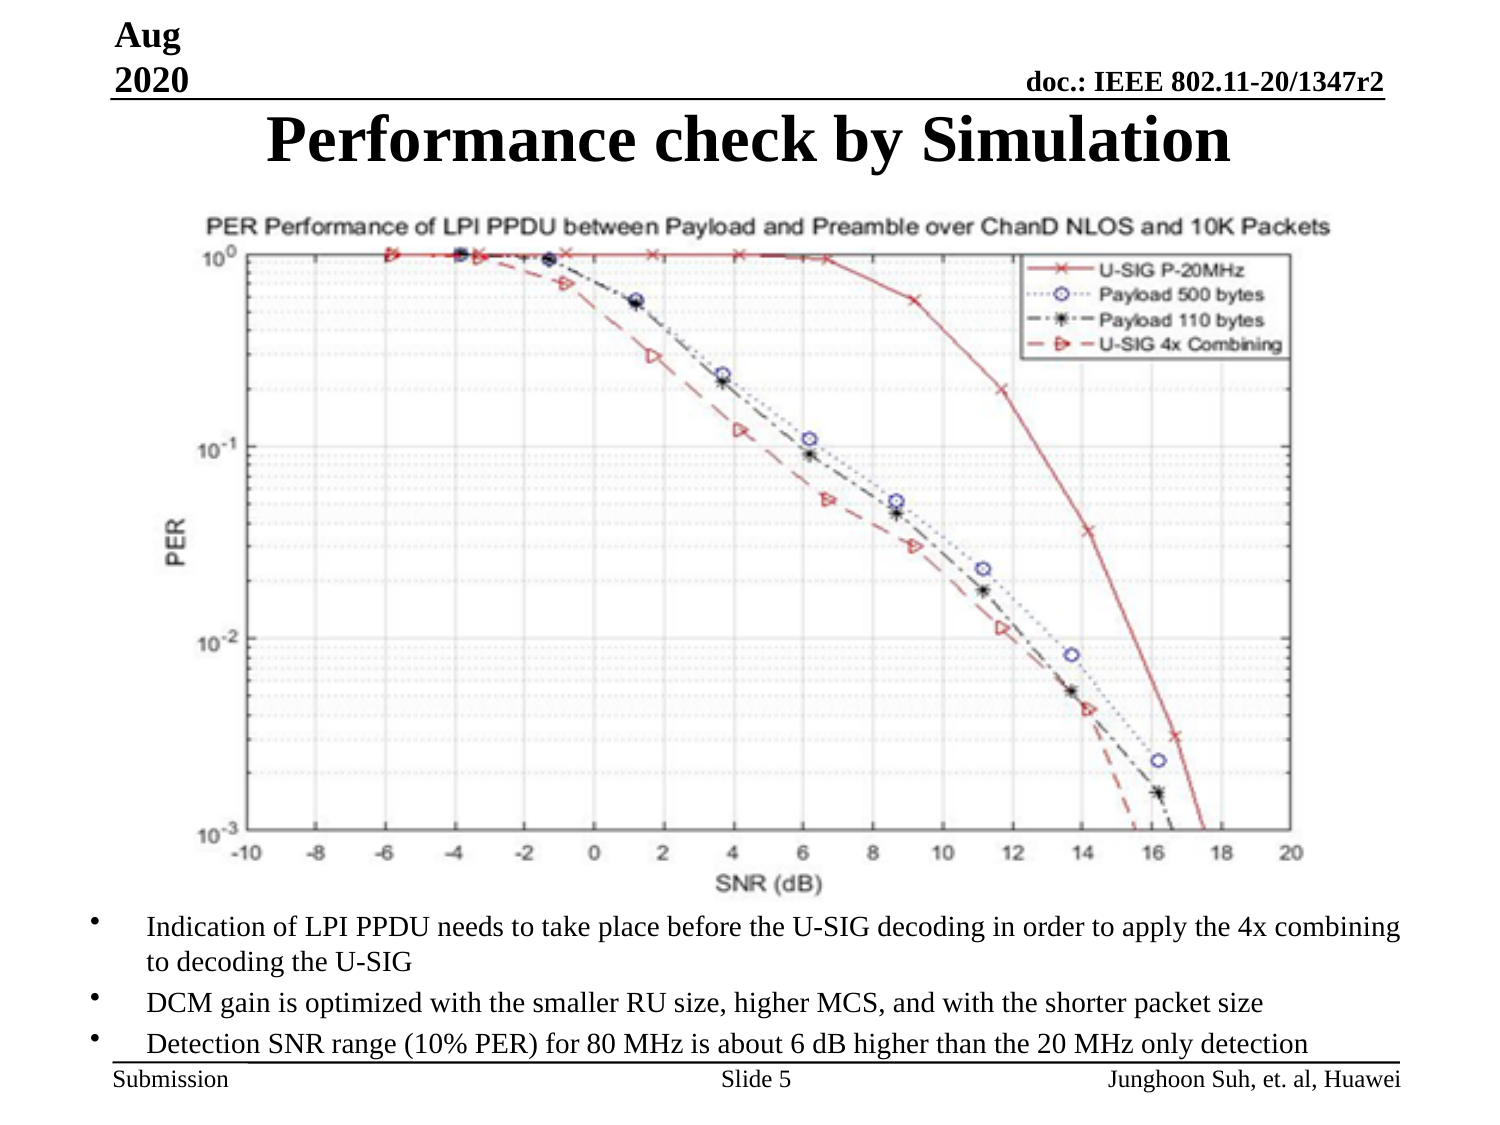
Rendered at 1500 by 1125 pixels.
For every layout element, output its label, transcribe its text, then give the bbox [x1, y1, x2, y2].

picture [74, 176, 1402, 913]
title Performance check by Simulation [112, 99, 1388, 169]
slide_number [114, 54, 265, 101]
footer Junghoon Suh, et. al, Huawei [1104, 1061, 1402, 1093]
list Indication of LPI PPDU needs to take place before the U-SIG decoding in order to apply the 4x combining to decoding the U-SIG DCM gain is optimized with the smaller RU size, higher MCS, and with the shorter packet size Detection SNR range (10% PER) for 80 MHz is about 6 dB higher than the 20 MHz only detection [75, 900, 1438, 1025]
slide_number Slide 5 [712, 1061, 800, 1093]
